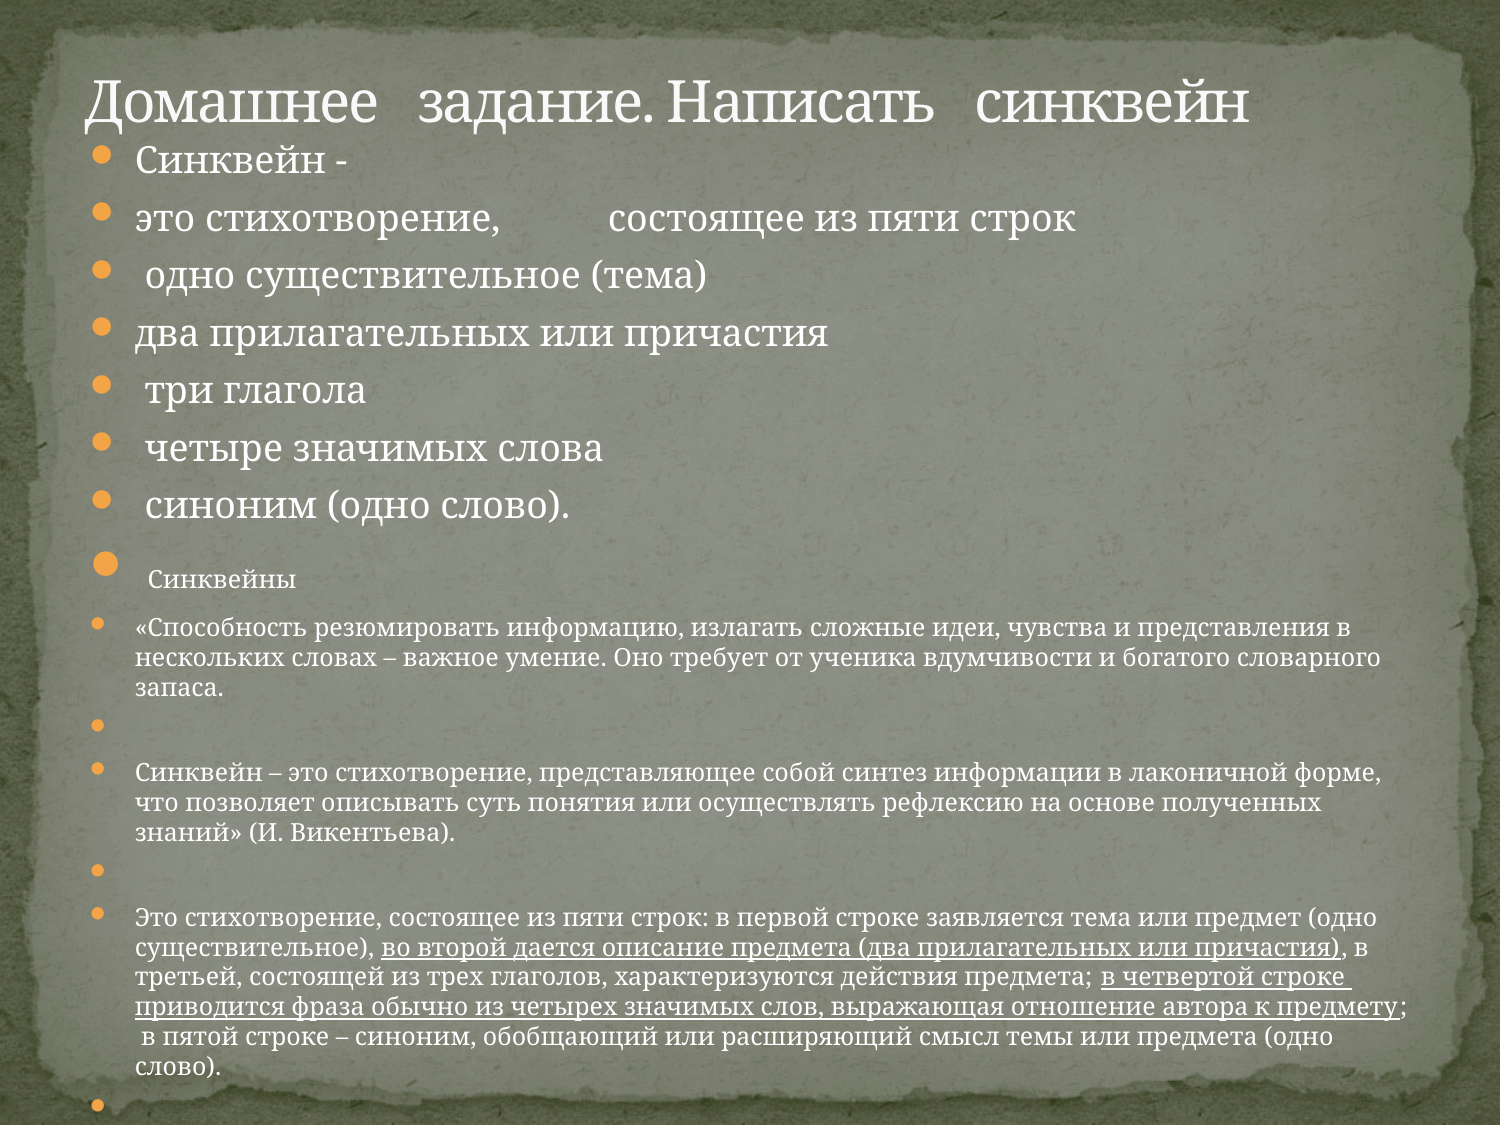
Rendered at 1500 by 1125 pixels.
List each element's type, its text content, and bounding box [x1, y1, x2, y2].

title Домашнее задание. Написать синквейн [70, 0, 1421, 142]
list Синквейн - это стихотворение, состоящее из пяти строк одно существительное (тема) два прилагательных или причастия три глагола четыре значимых слова синоним (одно слово). Синквейны «Способность резюмировать информацию, излагать сложные идеи, чувства и представления в нескольких словах – важное умение. Оно требует от ученика вдумчивости и богатого словарного запаса. Синквейн – это стихотворение, представляющее собой синтез информации в лаконичной форме, что позволяет описывать суть понятия или осуществлять рефлексию на основе полученных знаний» (И. Викентьева). Это стихотворение, состоящее из пяти строк: в первой строке заявляется тема или предмет (одно существительное), во второй дается описание предмета (два прилагательных или причастия), в третьей, состоящей из трех глаголов, характеризуются действия предмета; в четвертой строке приводится фраза обычно из четырех значимых слов, выражающая отношение автора к предмету; в пятой строке – синоним, обобщающий или расширяющий смысл темы или предмета (одно слово). [75, 128, 1425, 1000]
